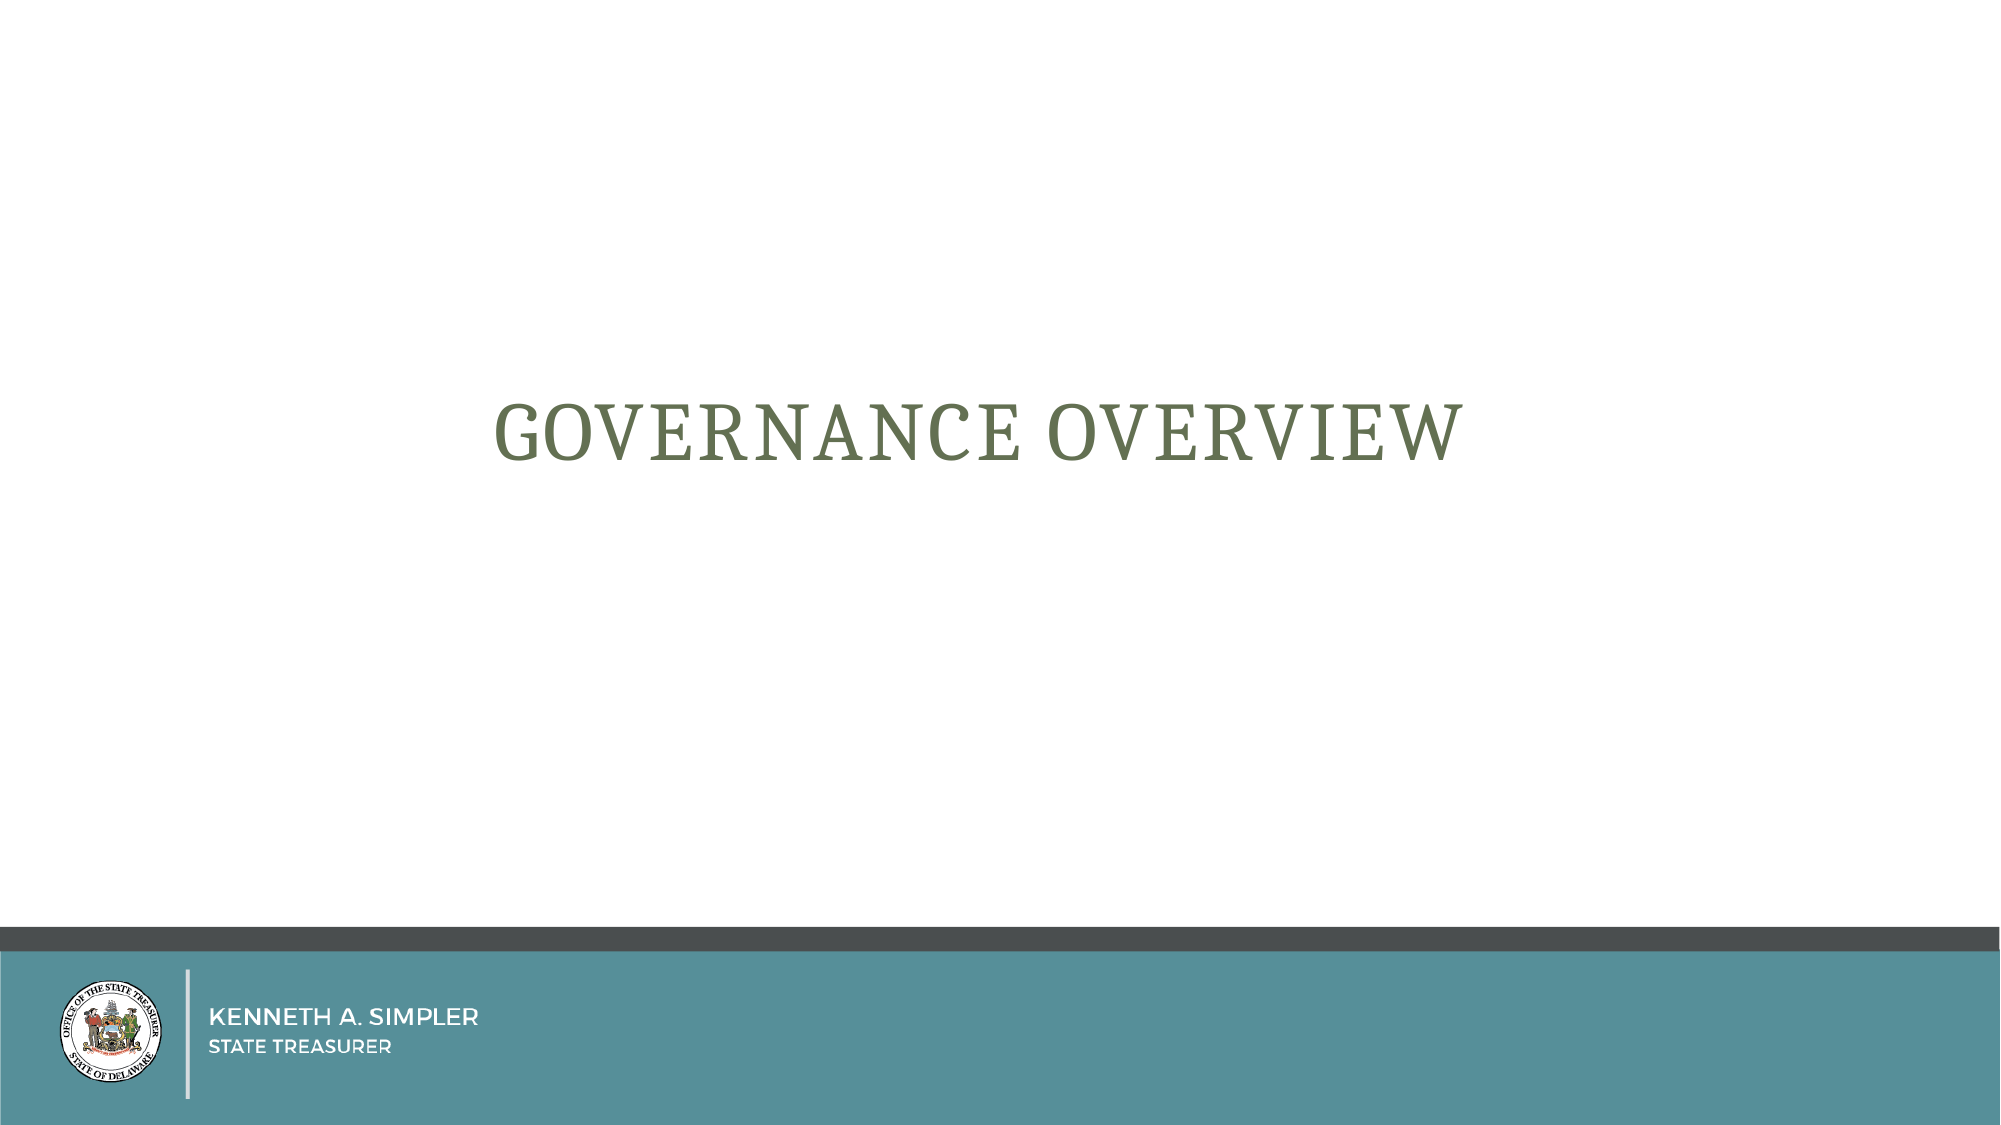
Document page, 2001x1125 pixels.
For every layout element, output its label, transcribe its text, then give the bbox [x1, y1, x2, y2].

subtitle Governance overview [154, 380, 1805, 592]
picture [24, 939, 500, 1122]
